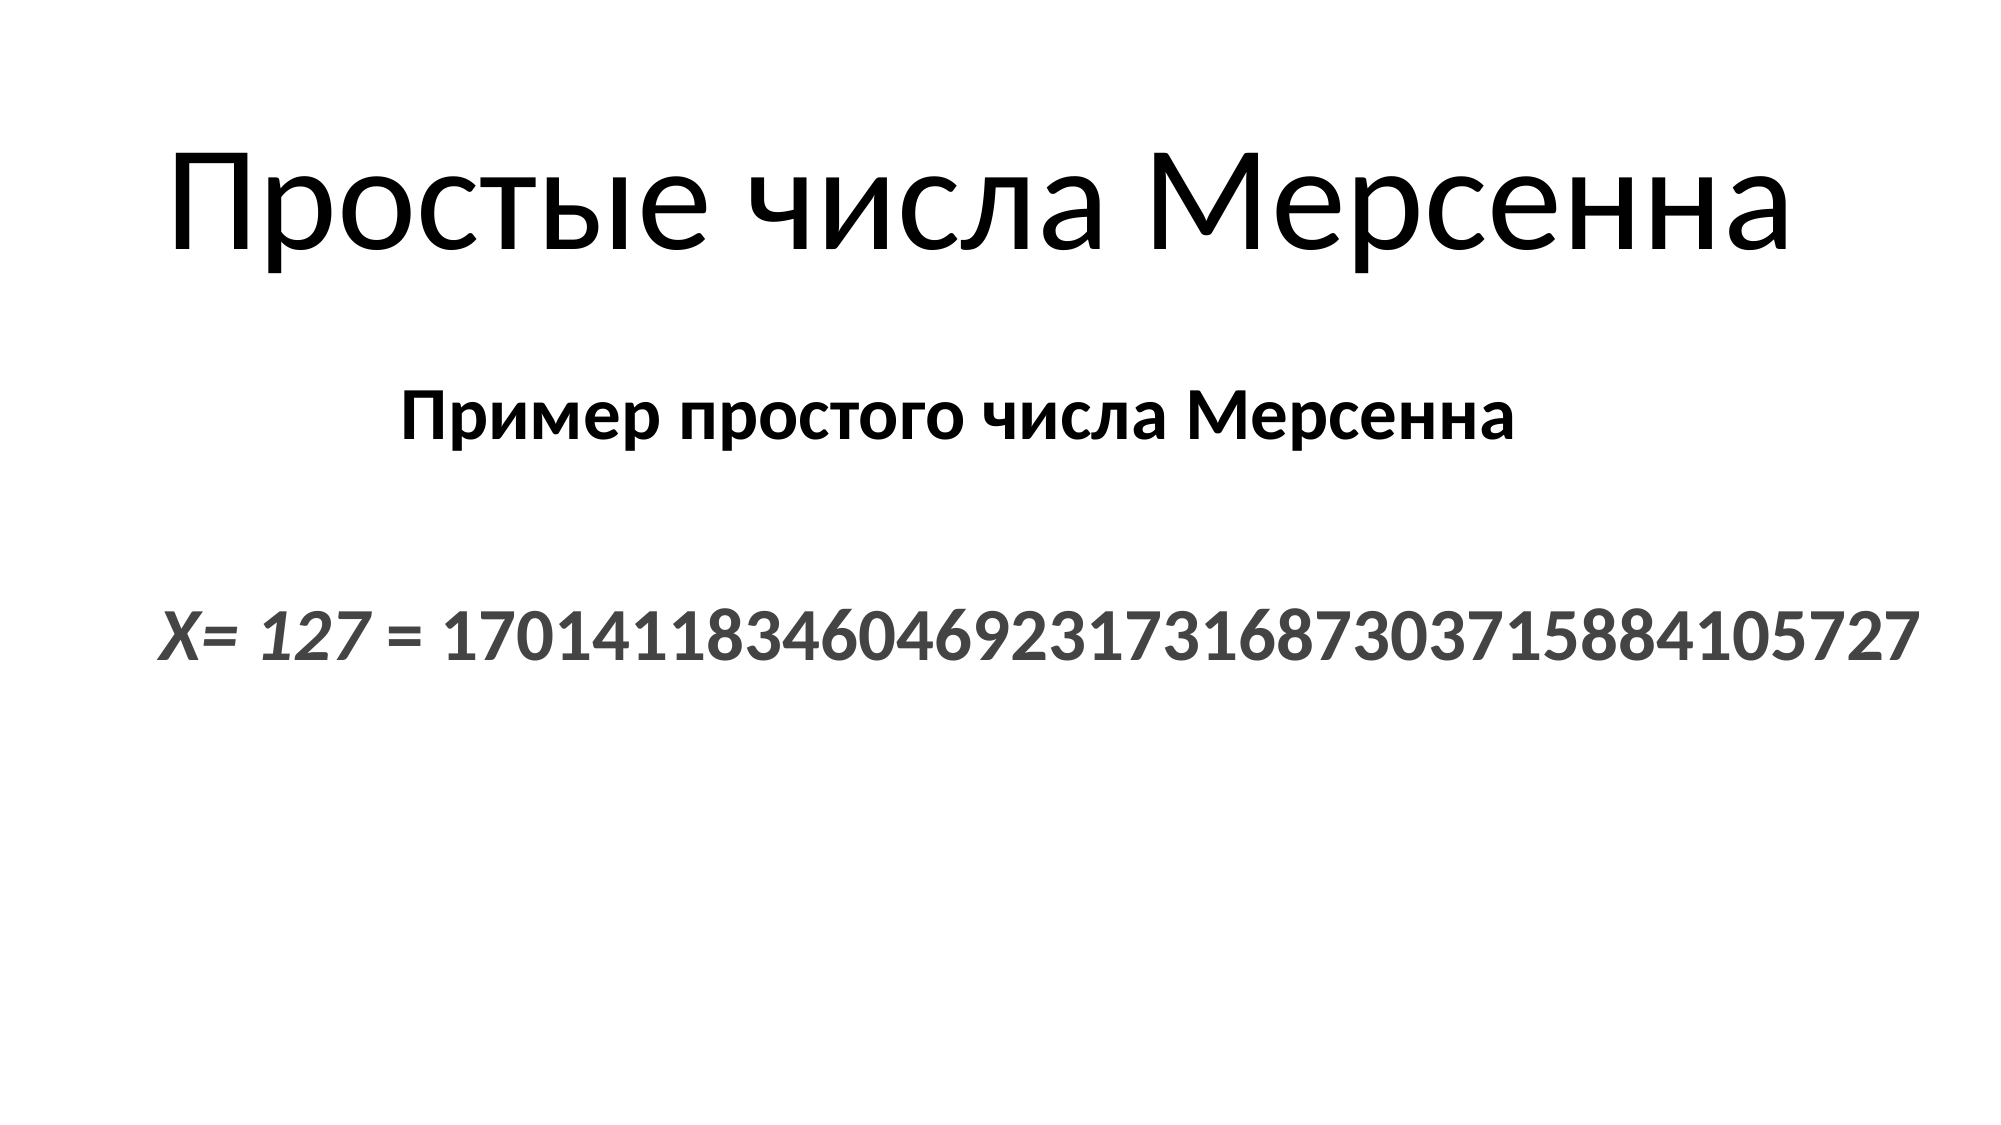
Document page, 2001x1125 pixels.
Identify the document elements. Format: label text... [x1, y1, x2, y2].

text_box Пример простого числа Мерсенна [385, 356, 1533, 462]
text_box Простые числа Мерсенна [136, 92, 1826, 288]
text_box Х= 127 = 170141183460469231731687303715884105727 [145, 578, 1955, 684]
